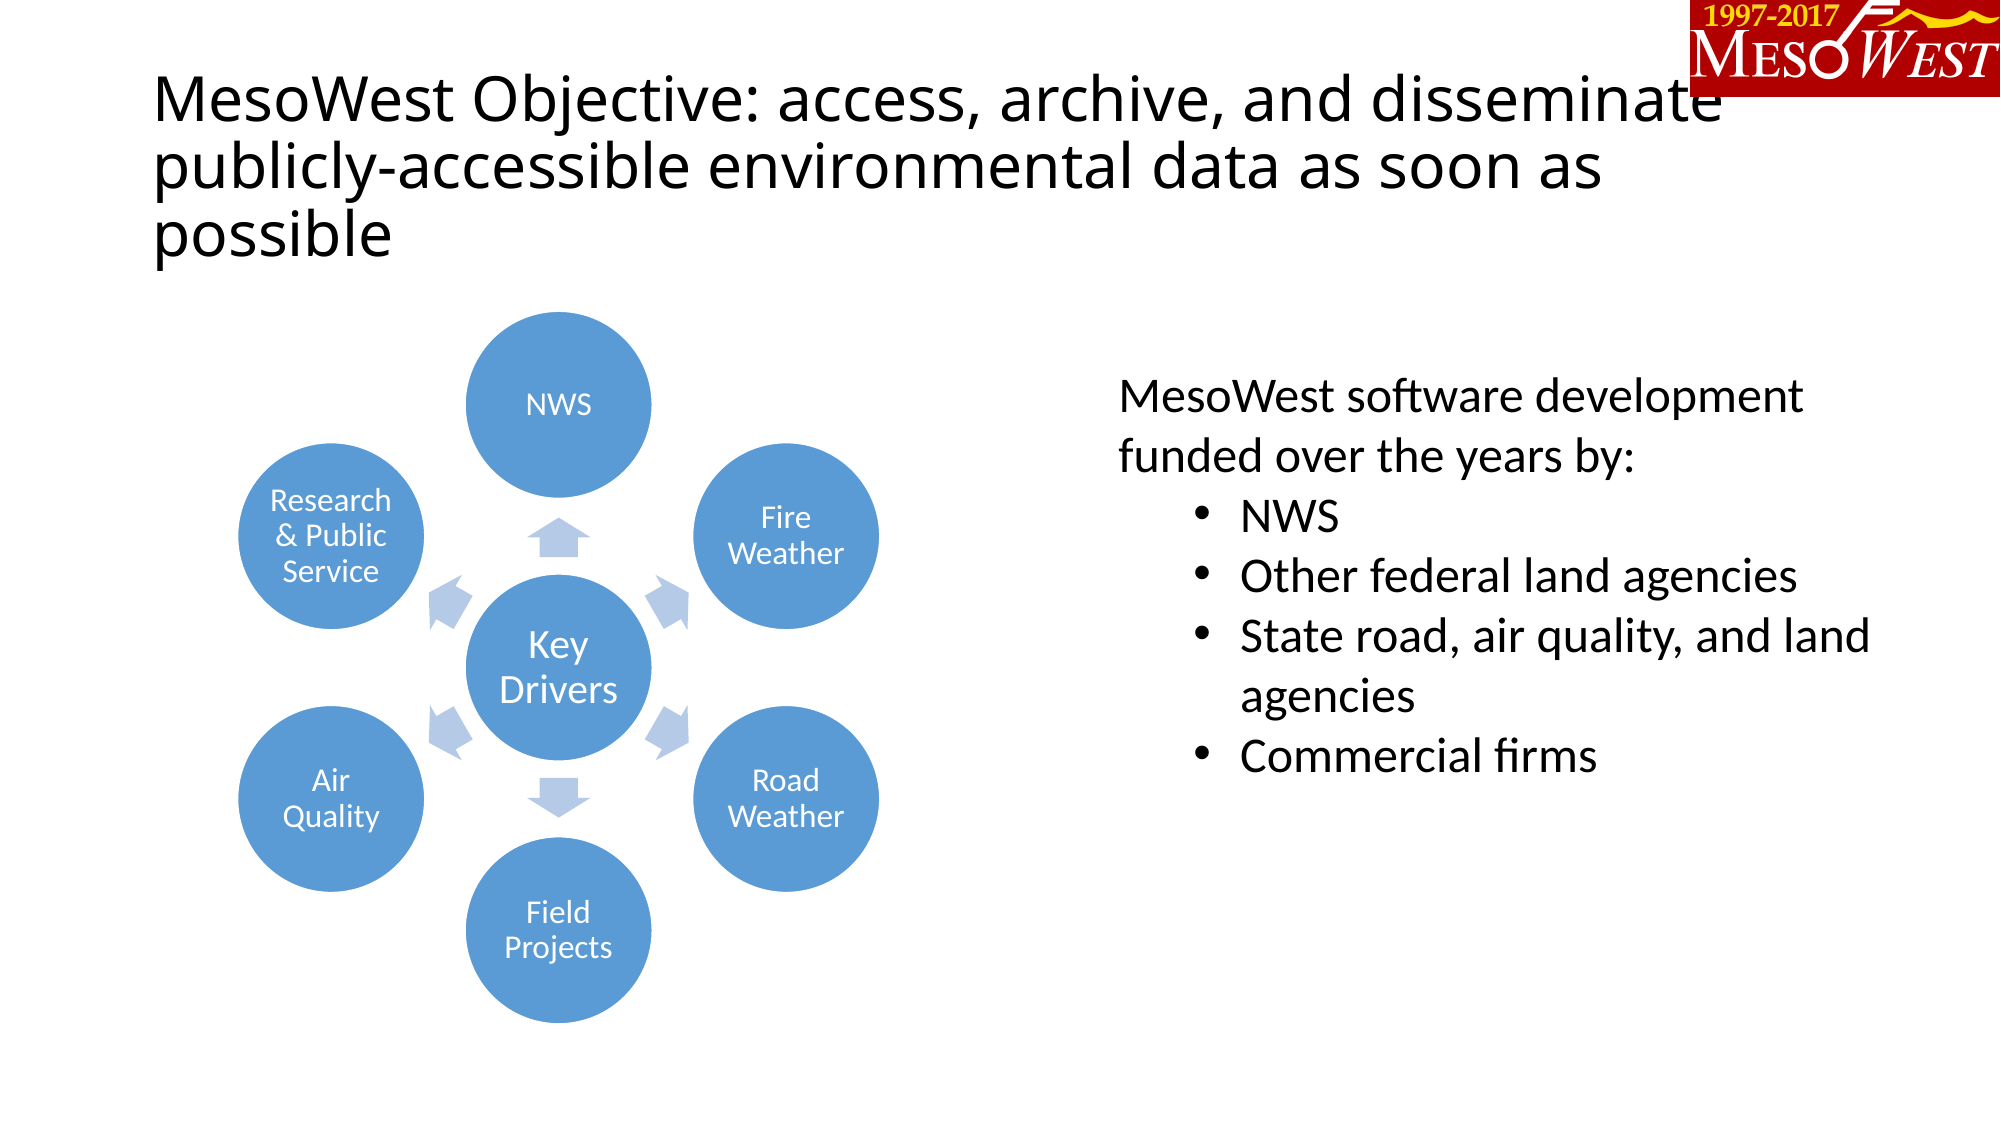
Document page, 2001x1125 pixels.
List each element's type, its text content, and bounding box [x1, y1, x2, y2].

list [49, 310, 1068, 1025]
title MesoWest Objective: access, archive, and disseminate publicly-accessible environmental data as soon as possible [137, 59, 1863, 278]
picture [1689, 0, 2000, 98]
text_box MesoWest software development funded over the years by: NWS Other federal land agencies State road, air quality, and land agencies Commercial firms [1103, 355, 1934, 955]
